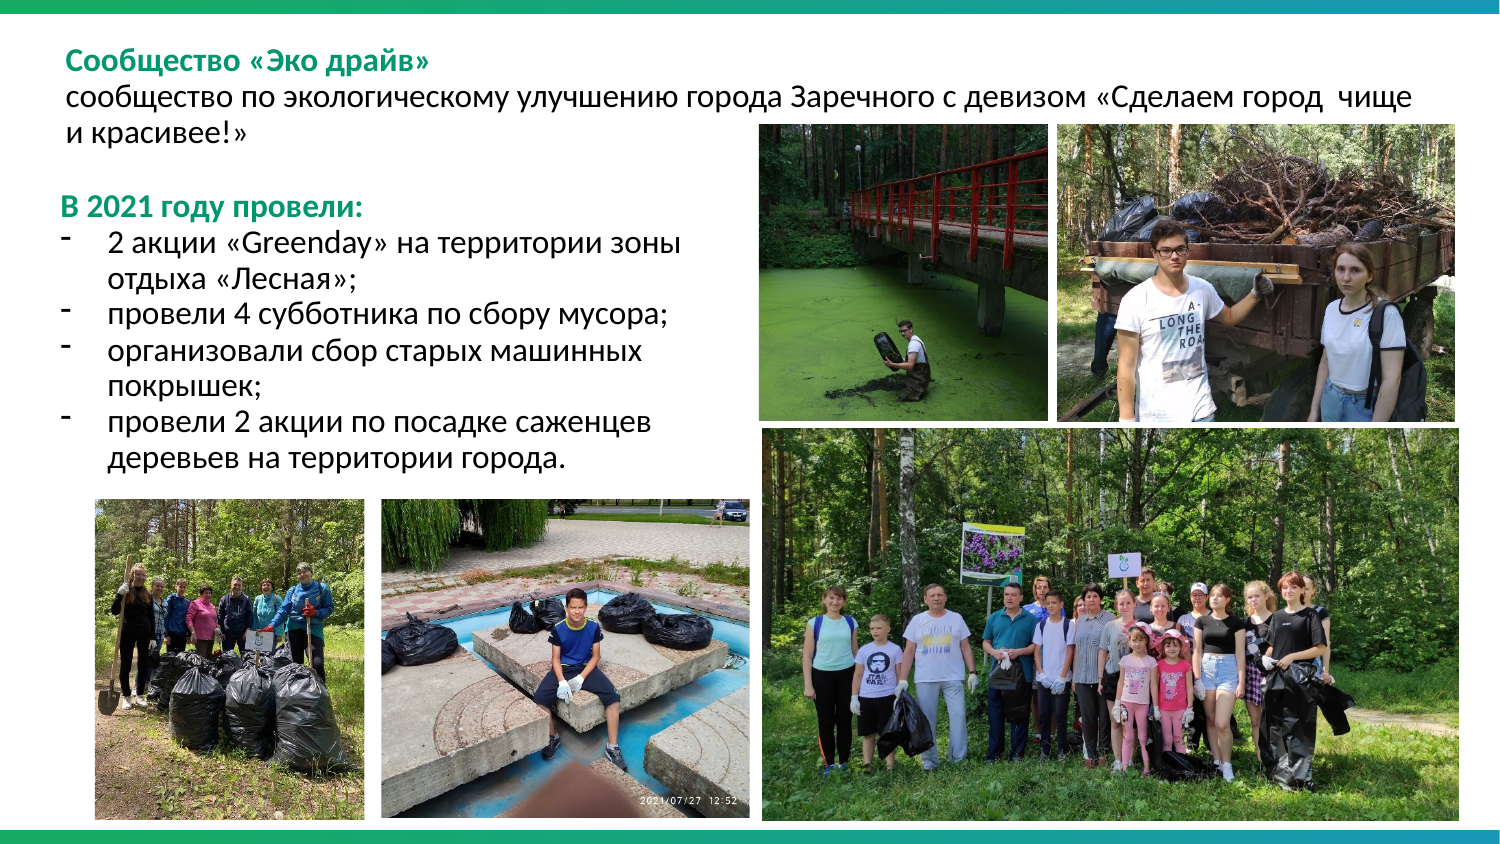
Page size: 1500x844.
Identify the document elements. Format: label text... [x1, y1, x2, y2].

picture [380, 499, 750, 818]
picture [94, 499, 365, 820]
picture [758, 123, 1049, 421]
picture [761, 428, 1460, 821]
picture [0, 0, 1500, 15]
text_box В 2021 году провели: 2 акции «Greenday» на территории зоны отдыха «Лесная»; провели 4 субботника по сбору мусора; организовали сбор старых машинных покрышек; провели 2 акции по посадке саженцев деревьев на территории города. [45, 181, 703, 484]
picture [0, 829, 1500, 844]
text_box Сообщество «Эко драйв» сообщество по экологическому улучшению города Заречного с девизом «Сделаем город чище и красивее!» [50, 35, 1449, 158]
picture [1057, 123, 1455, 423]
